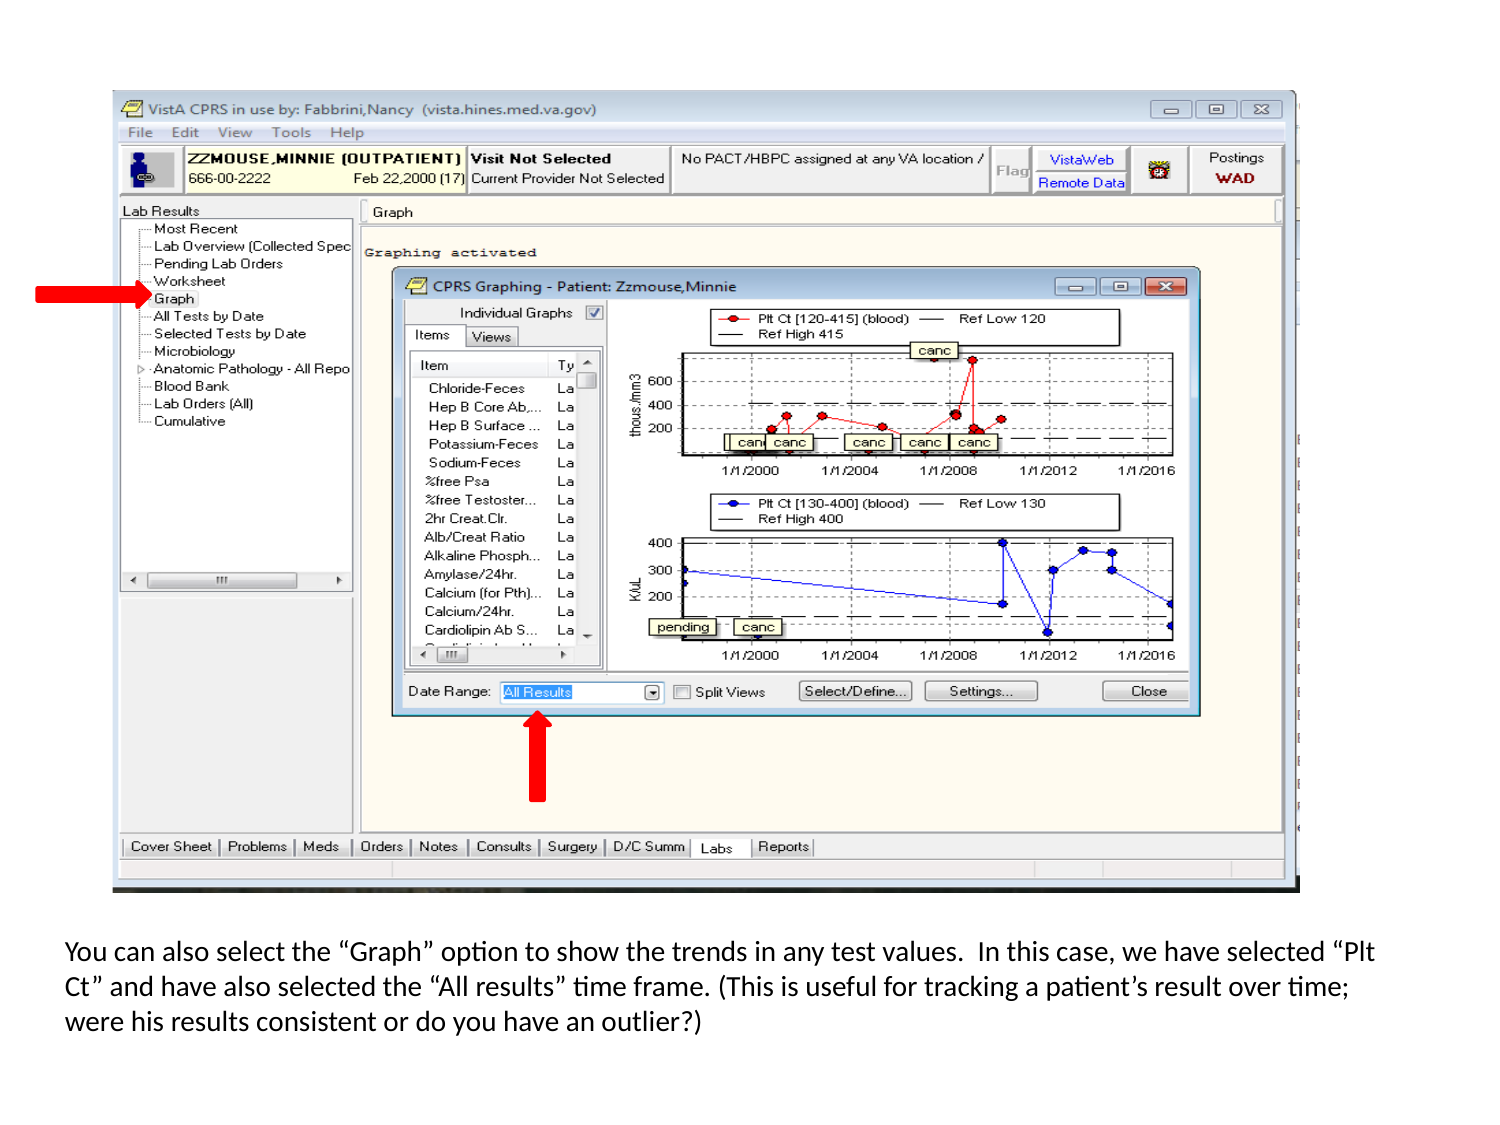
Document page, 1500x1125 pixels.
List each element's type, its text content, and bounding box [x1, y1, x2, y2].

text_box [35, 286, 107, 303]
picture [112, 90, 1301, 893]
text_box You can also select the “Graph” option to show the trends in any test values. In this case, we have selected “Plt Ct” and have also selected the “All results” time frame. (This is useful for tracking a patient’s result over time; were his results consistent or do you have an outlier?) [50, 924, 1425, 1080]
